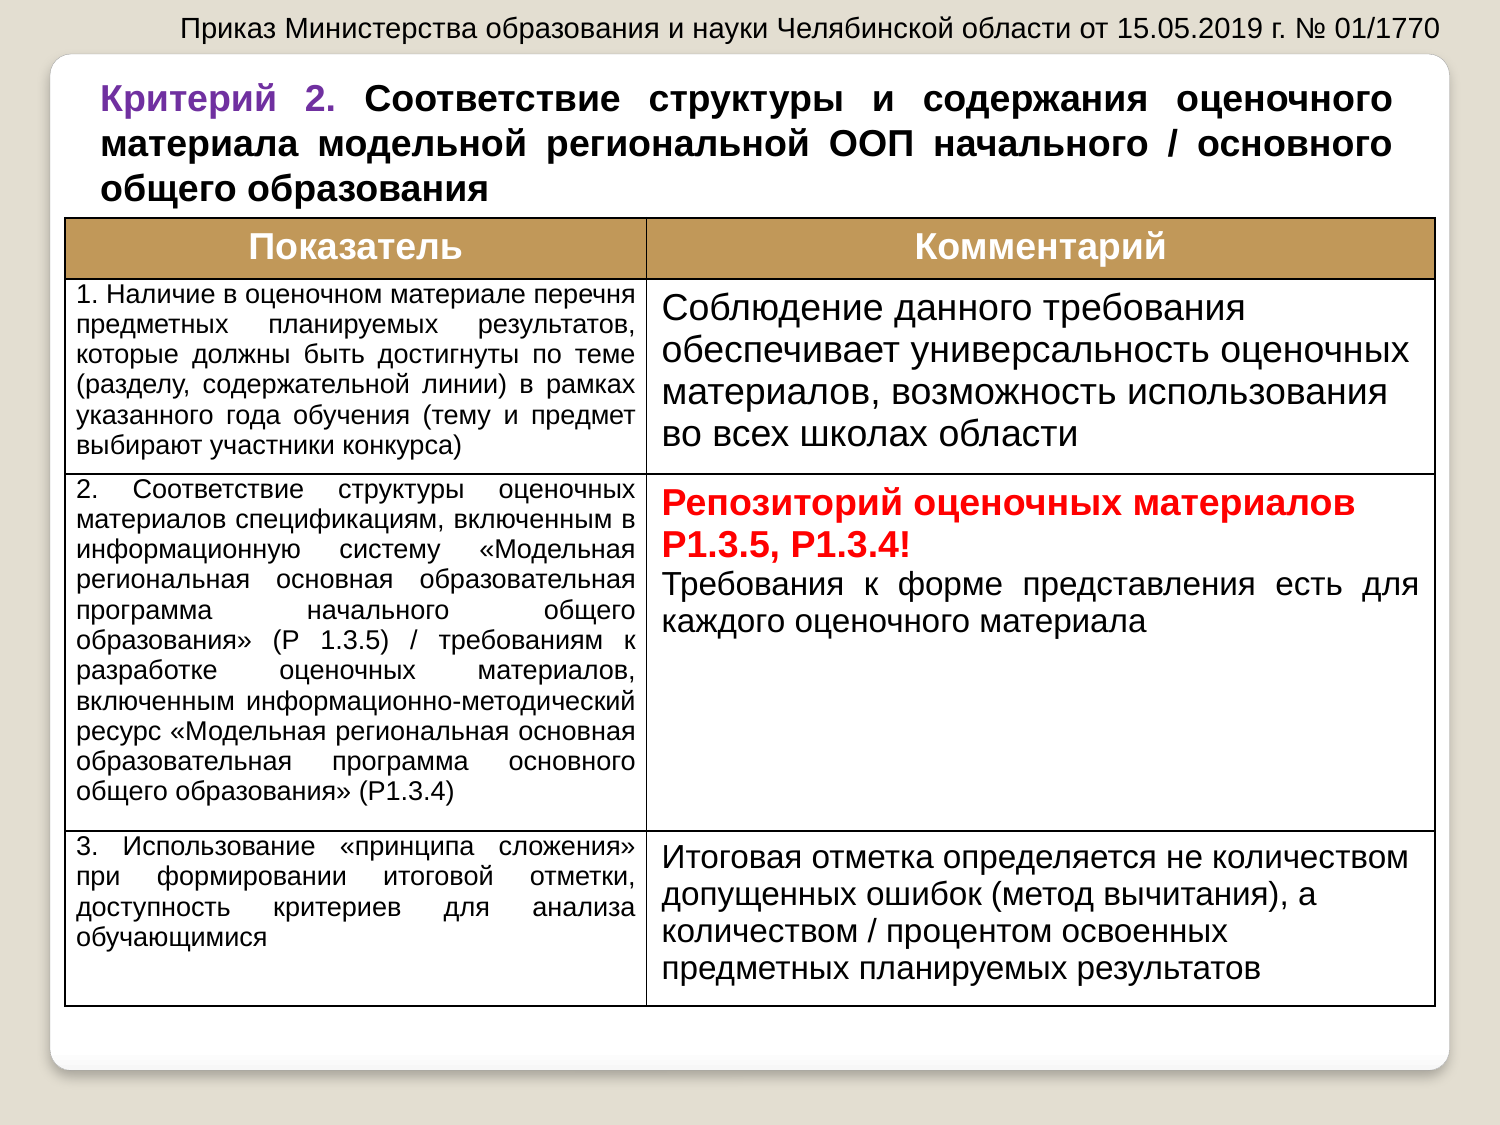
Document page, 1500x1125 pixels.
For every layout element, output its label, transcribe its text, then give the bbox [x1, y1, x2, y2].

table_header Показатель [66, 219, 646, 278]
table_cell Репозиторий оценочных материалов Р1.3.5, Р1.3.4! Требования к форме представления есть для каждого оценочного материала [647, 475, 1434, 830]
table_cell 3. Использование «принципа сложения» при формировании итоговой отметки, доступность критериев для анализа обучающимися [66, 832, 646, 1005]
table_cell Итоговая отметка определяется не количеством допущенных ошибок (метод вычитания), а количеством / процентом освоенных предметных планируемых результатов [647, 832, 1434, 1005]
table_cell 1. Наличие в оценочном материале перечня предметных планируемых результатов, которые должны быть достигнуты по теме (разделу, содержательной линии) в рамках указанного года обучения (тему и предмет выбирают участники конкурса) [66, 280, 646, 473]
text_box Критерий 2. Соответствие структуры и содержания оценочного материала модельной региональной ООП начального / основного общего образования [85, 66, 1409, 217]
table_cell 2. Соответствие структуры оценочных материалов спецификациям, включенным в информационную систему «Модельная региональная основная образовательная программа начального общего образования» (Р 1.3.5) / требованиям к разработке оценочных материалов, включенным информационно-методический ресурс «Модельная региональная основная образовательная программа основного общего образования» (Р1.3.4) [66, 475, 646, 830]
table_cell Соблюдение данного требования обеспечивает универсальность оценочных материалов, возможность использования во всех школах области [647, 280, 1434, 473]
table_header Комментарий [647, 219, 1434, 278]
text_box Приказ Министерства образования и науки Челябинской области от 15.05.2019 г. № 01/1770 [165, 1, 1500, 52]
